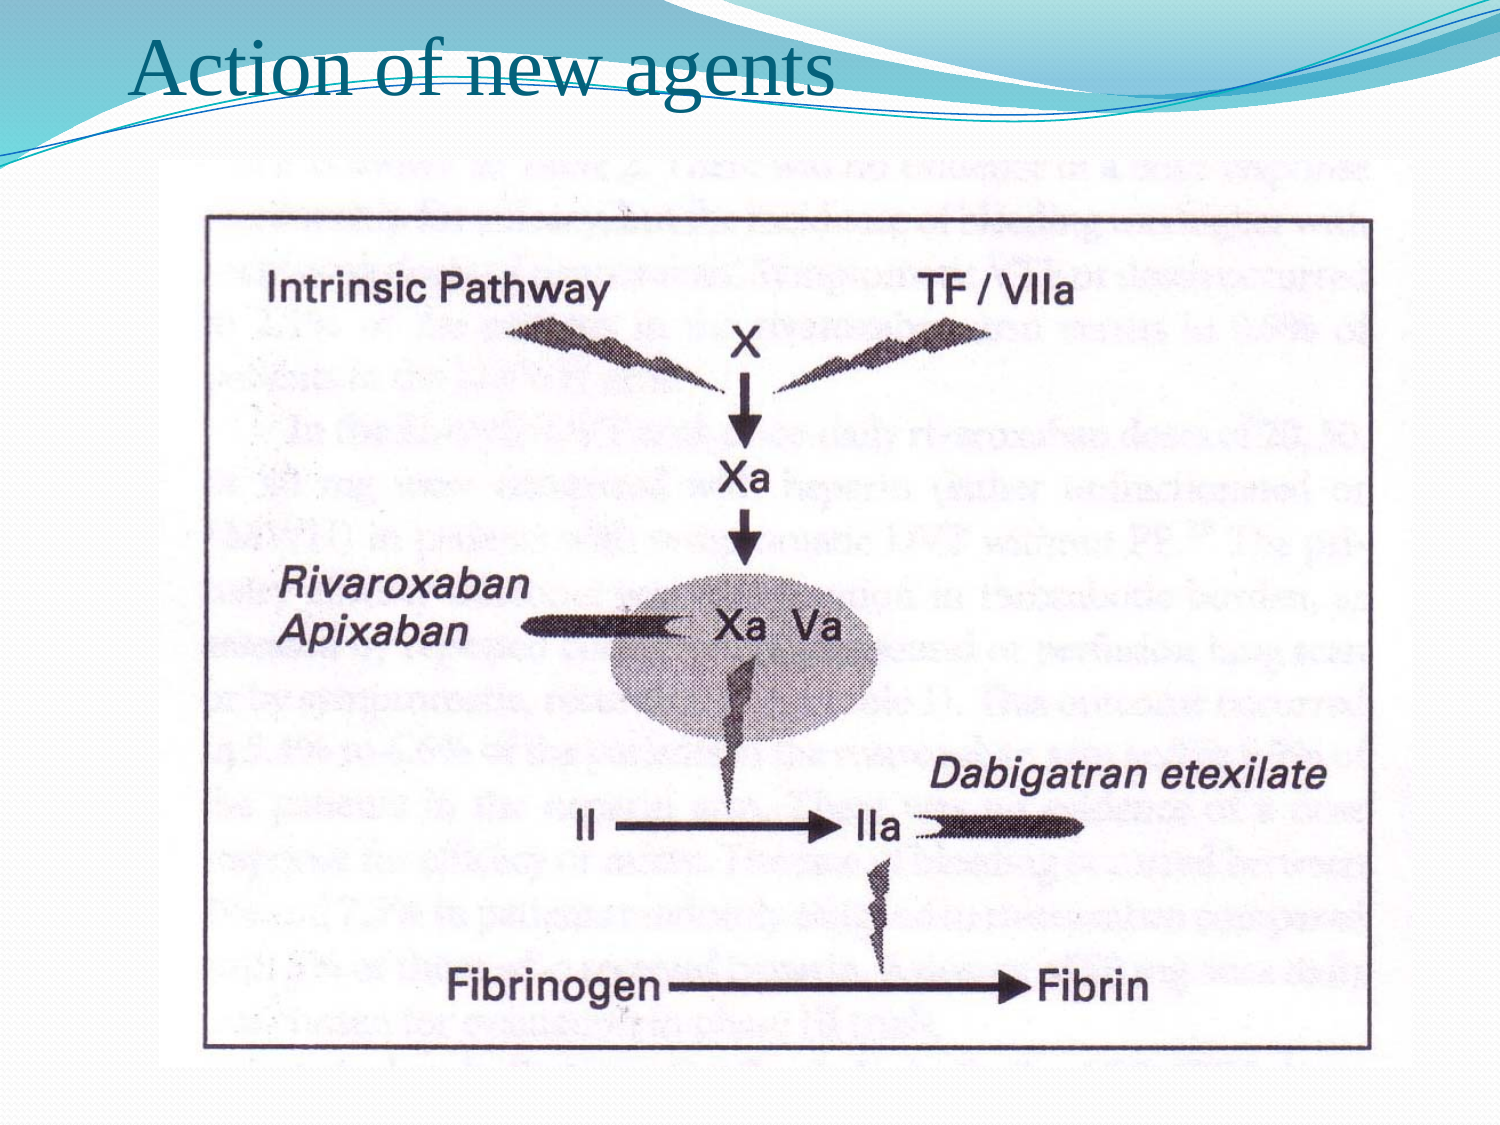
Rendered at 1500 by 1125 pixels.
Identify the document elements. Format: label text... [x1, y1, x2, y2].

picture [159, 160, 1412, 1067]
title Action of new agents [112, 31, 1388, 121]
